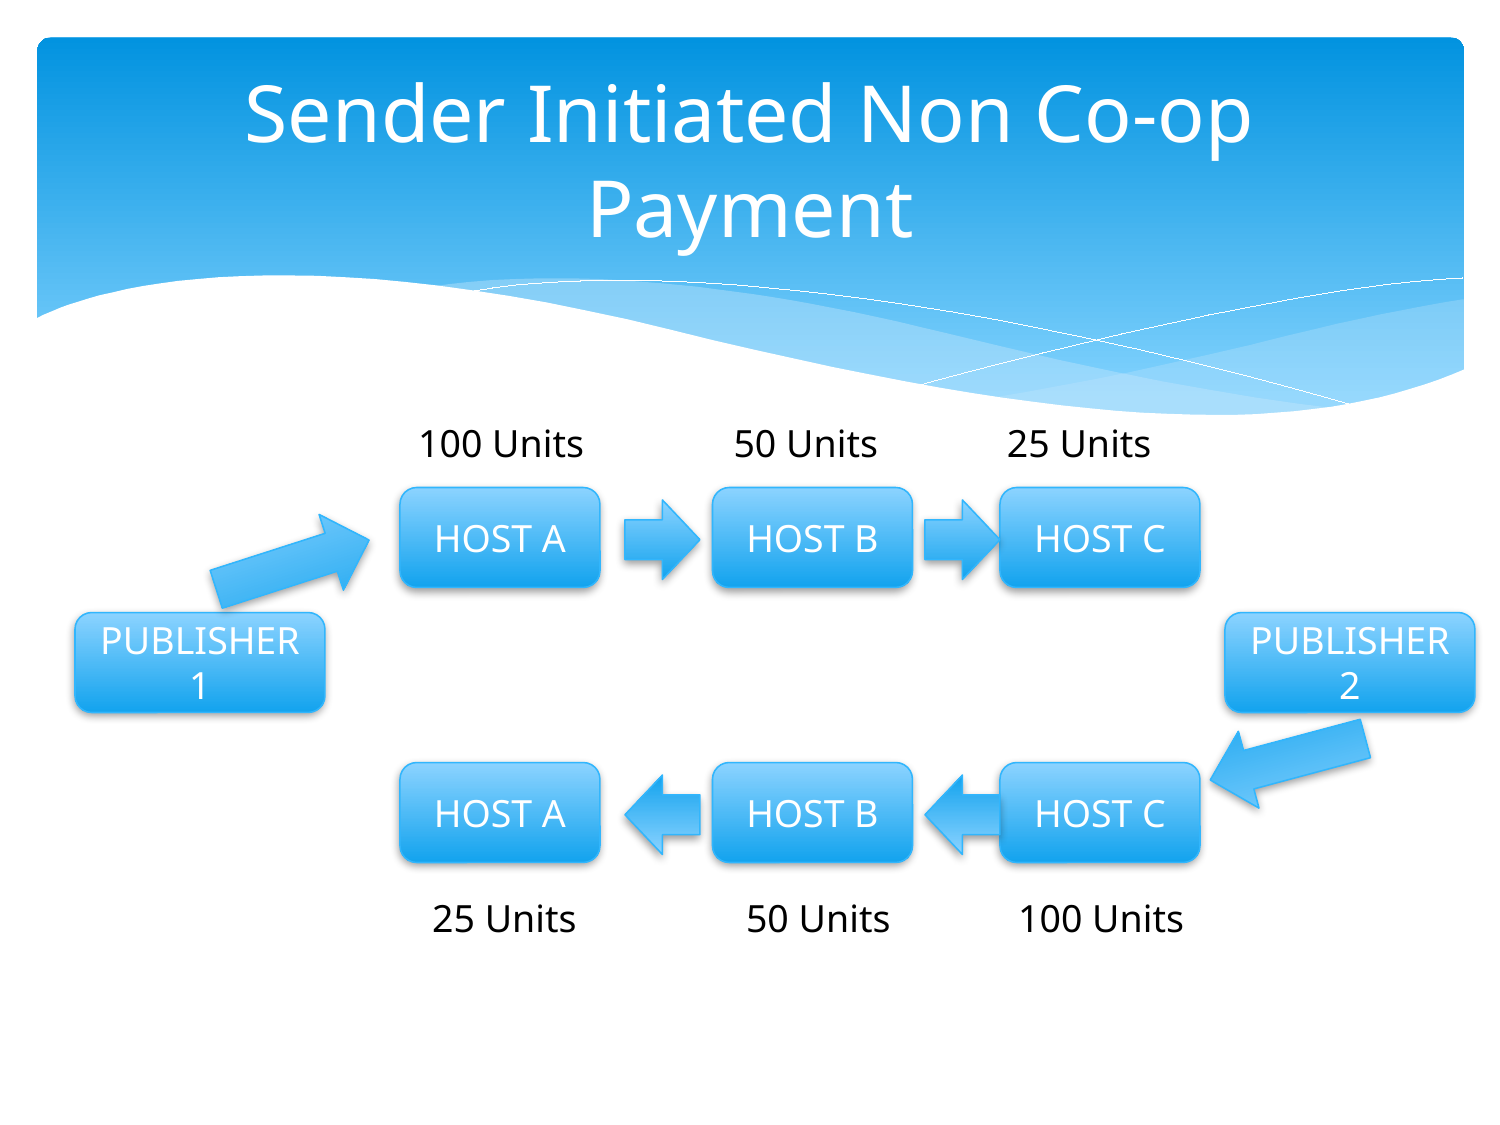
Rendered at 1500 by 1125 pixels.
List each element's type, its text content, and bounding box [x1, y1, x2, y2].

text_box HOST B [711, 486, 914, 589]
text_box 25 Units [992, 412, 1167, 473]
text_box [1209, 718, 1372, 809]
text_box HOST A [399, 761, 601, 864]
text_box HOST B [711, 761, 914, 864]
title Sender Initiated Non Co-op Payment [75, 55, 1425, 261]
text_box 50 Units [718, 412, 894, 473]
text_box 100 Units [403, 412, 600, 473]
text_box [624, 499, 701, 581]
text_box [209, 513, 370, 609]
text_box [924, 774, 1001, 856]
text_box HOST A [399, 486, 601, 589]
text_box [924, 499, 1001, 581]
text_box PUBLISHER 2 [1224, 611, 1476, 714]
text_box 25 Units [417, 887, 592, 948]
text_box HOST C [999, 486, 1201, 589]
text_box 100 Units [1003, 887, 1200, 948]
text_box PUBLISHER 1 [74, 611, 326, 714]
text_box HOST C [999, 761, 1201, 864]
text_box [624, 774, 701, 856]
text_box 50 Units [731, 887, 906, 948]
